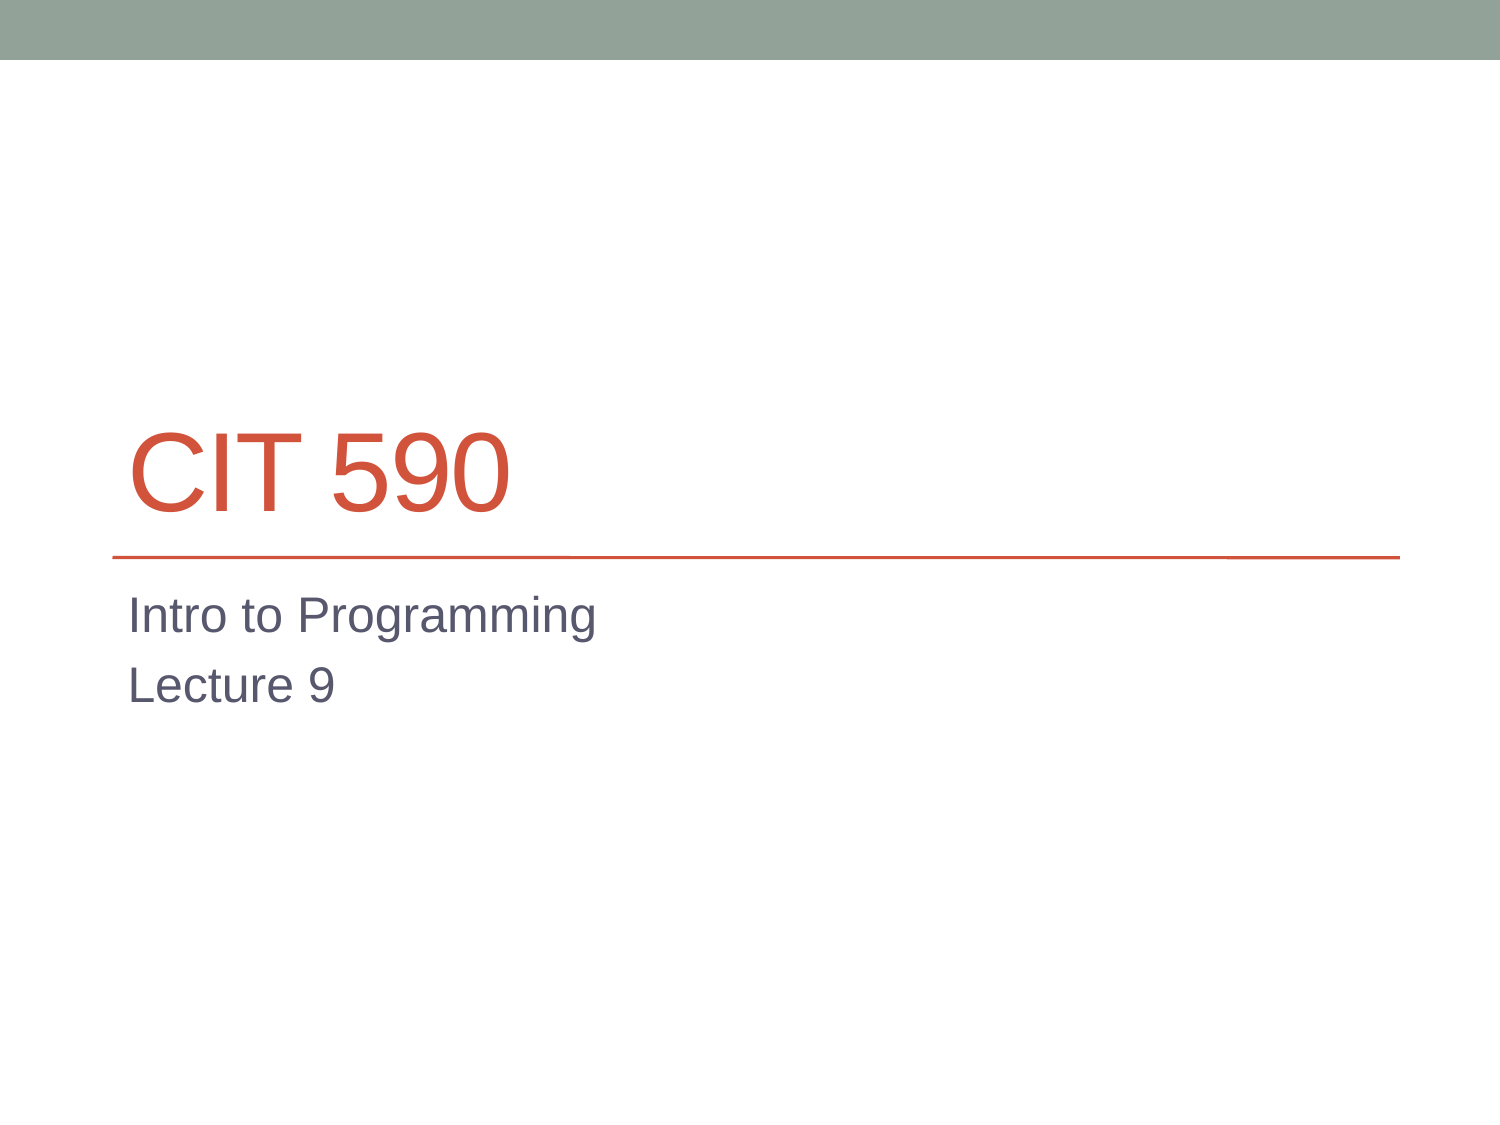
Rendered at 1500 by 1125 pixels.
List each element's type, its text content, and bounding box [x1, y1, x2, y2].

title CIT 590 [112, 224, 1400, 542]
subtitle Intro to Programming Lecture 9 [112, 575, 1163, 863]
